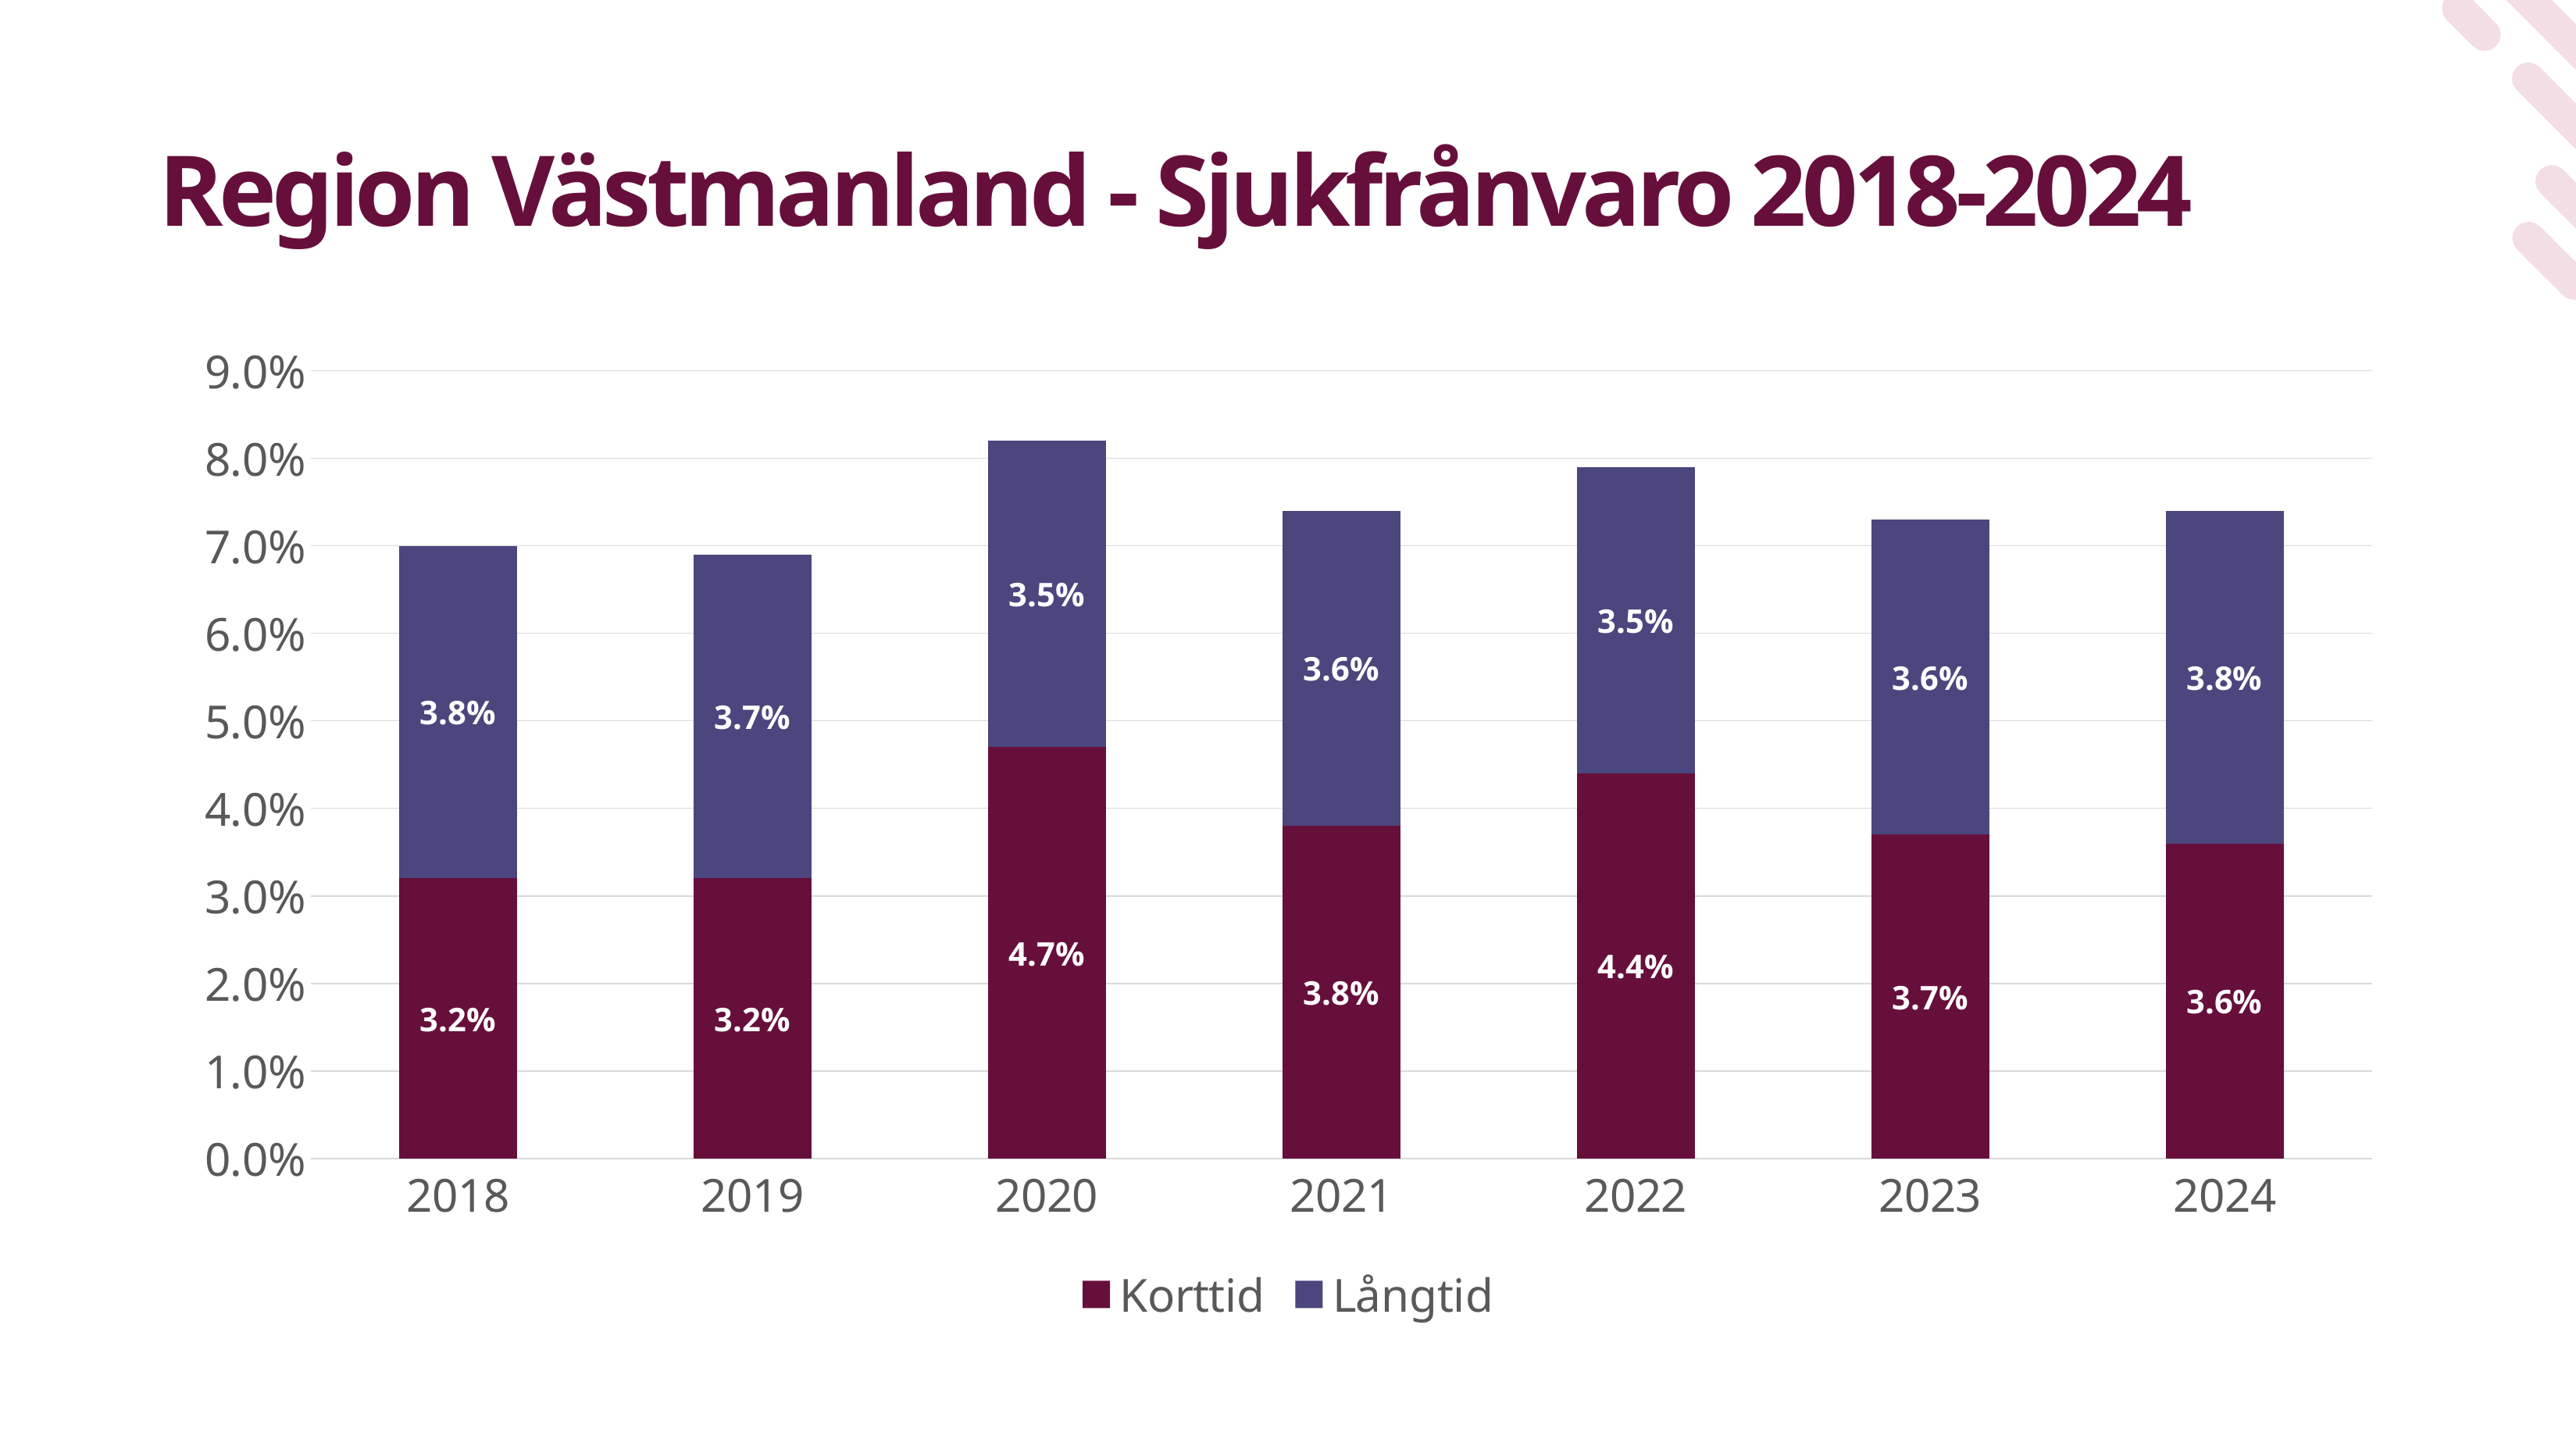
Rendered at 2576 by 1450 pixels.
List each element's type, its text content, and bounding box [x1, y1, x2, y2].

title Region Västmanland - Sjukfrånvaro 2018-2024 [159, 112, 2417, 247]
chart [159, 319, 2417, 1335]
